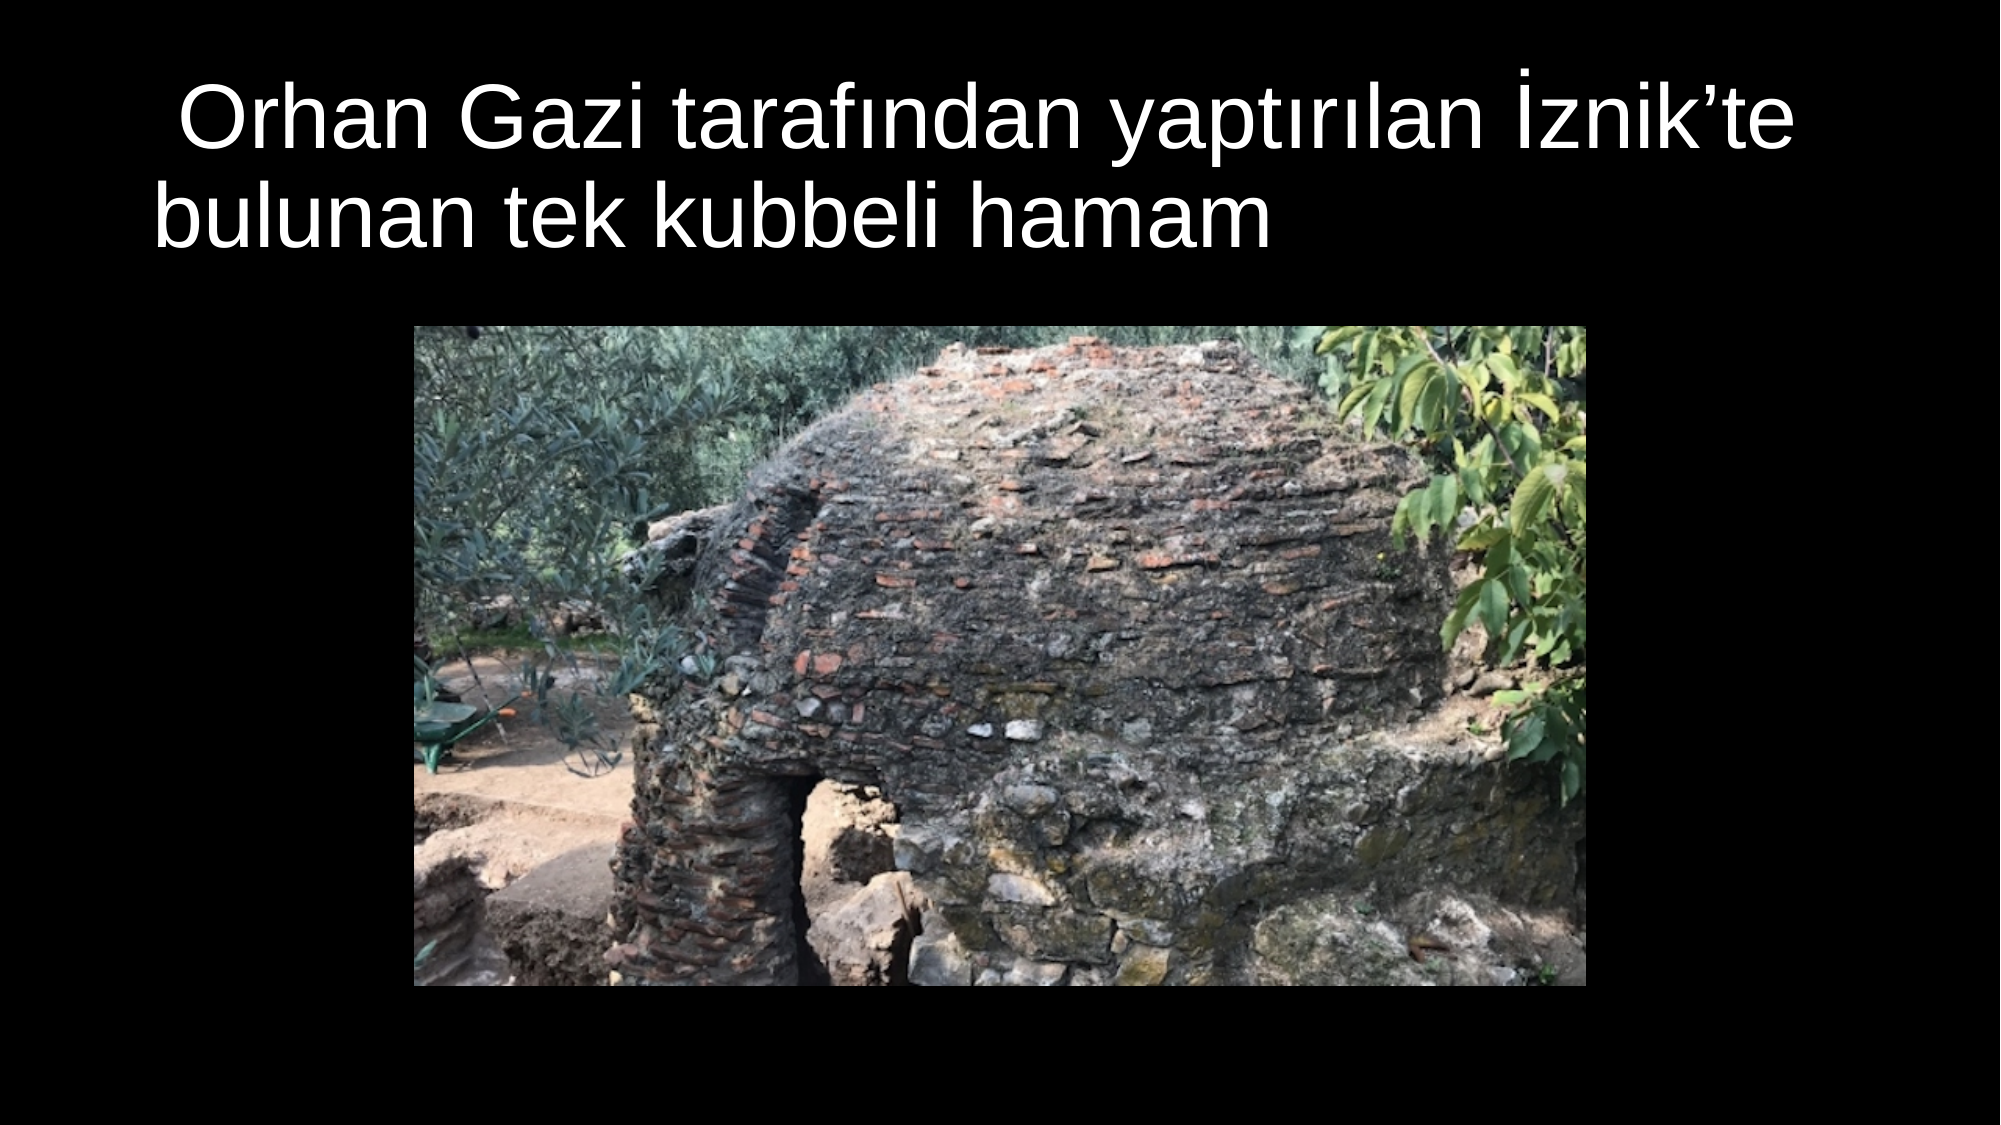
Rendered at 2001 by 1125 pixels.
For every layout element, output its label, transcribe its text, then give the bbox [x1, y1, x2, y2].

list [413, 326, 1586, 987]
title Orhan Gazi tarafından yaptırılan İznik’te bulunan tek kubbeli hamam [137, 59, 1863, 278]
